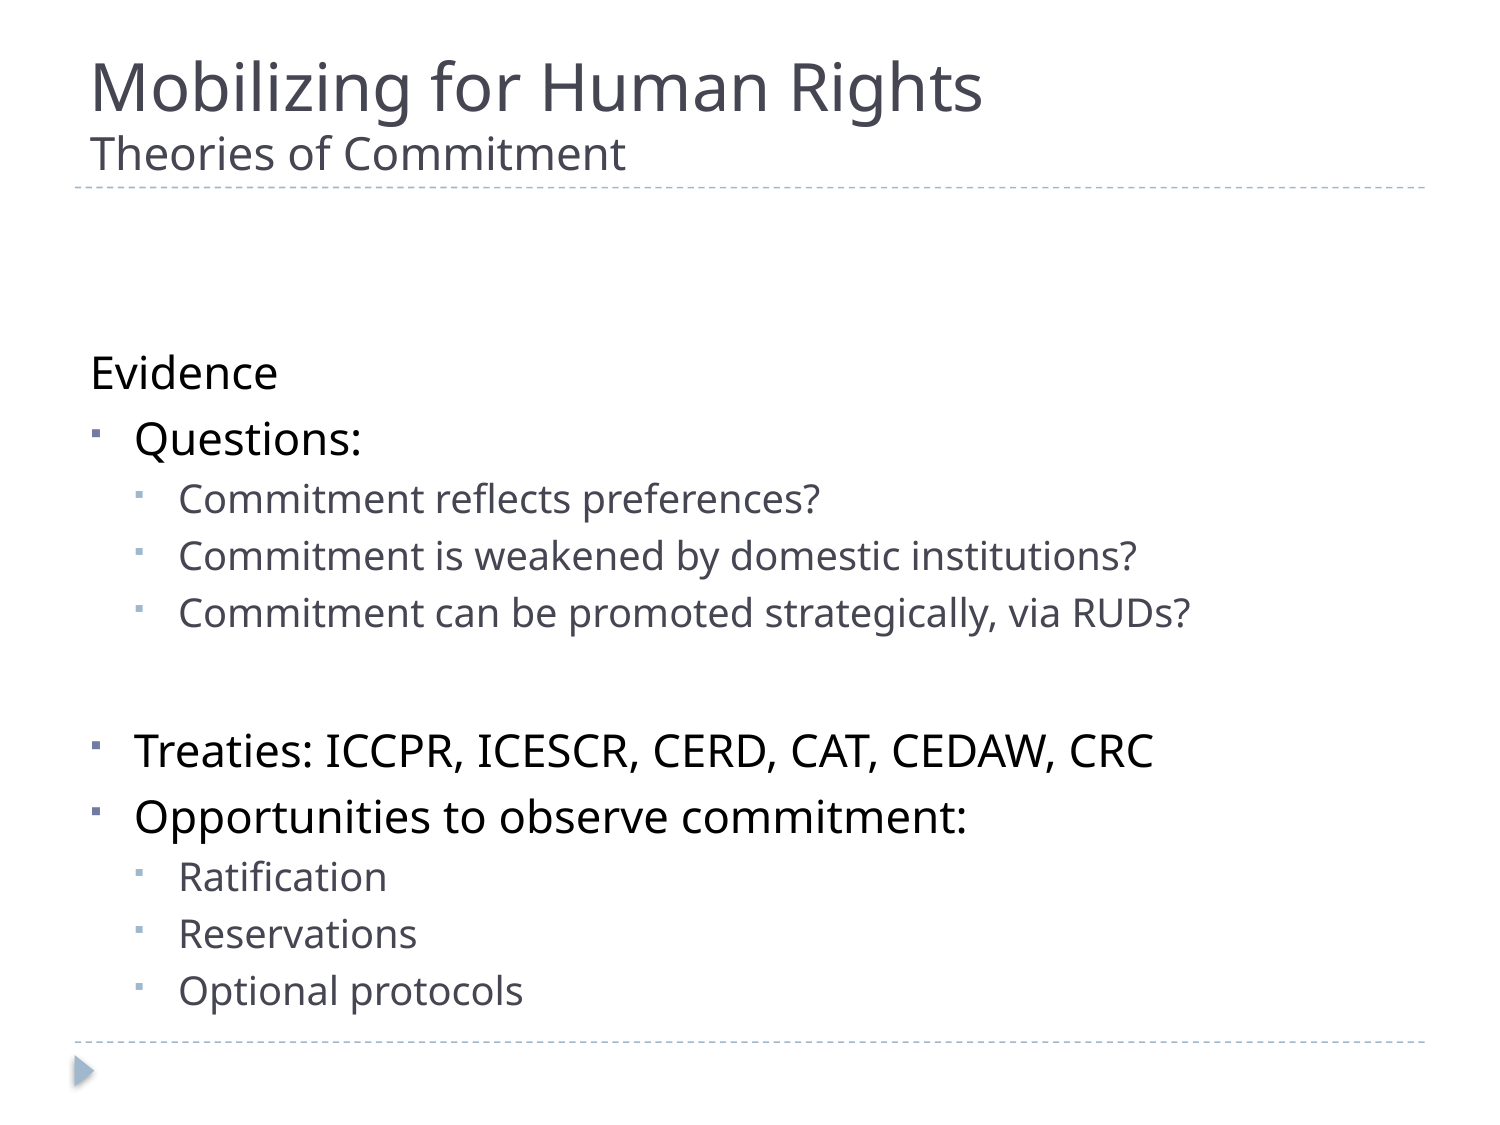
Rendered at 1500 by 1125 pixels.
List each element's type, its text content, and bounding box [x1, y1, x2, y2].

title Mobilizing for Human Rights Theories of Commitment [75, 24, 1425, 188]
list Evidence Questions: Commitment reflects preferences? Commitment is weakened by domestic institutions? Commitment can be promoted strategically, via RUDs? Treaties: ICCPR, ICESCR, CERD, CAT, CEDAW, CRC Opportunities to observe commitment: Ratification Reservations Optional protocols [75, 200, 1425, 1025]
